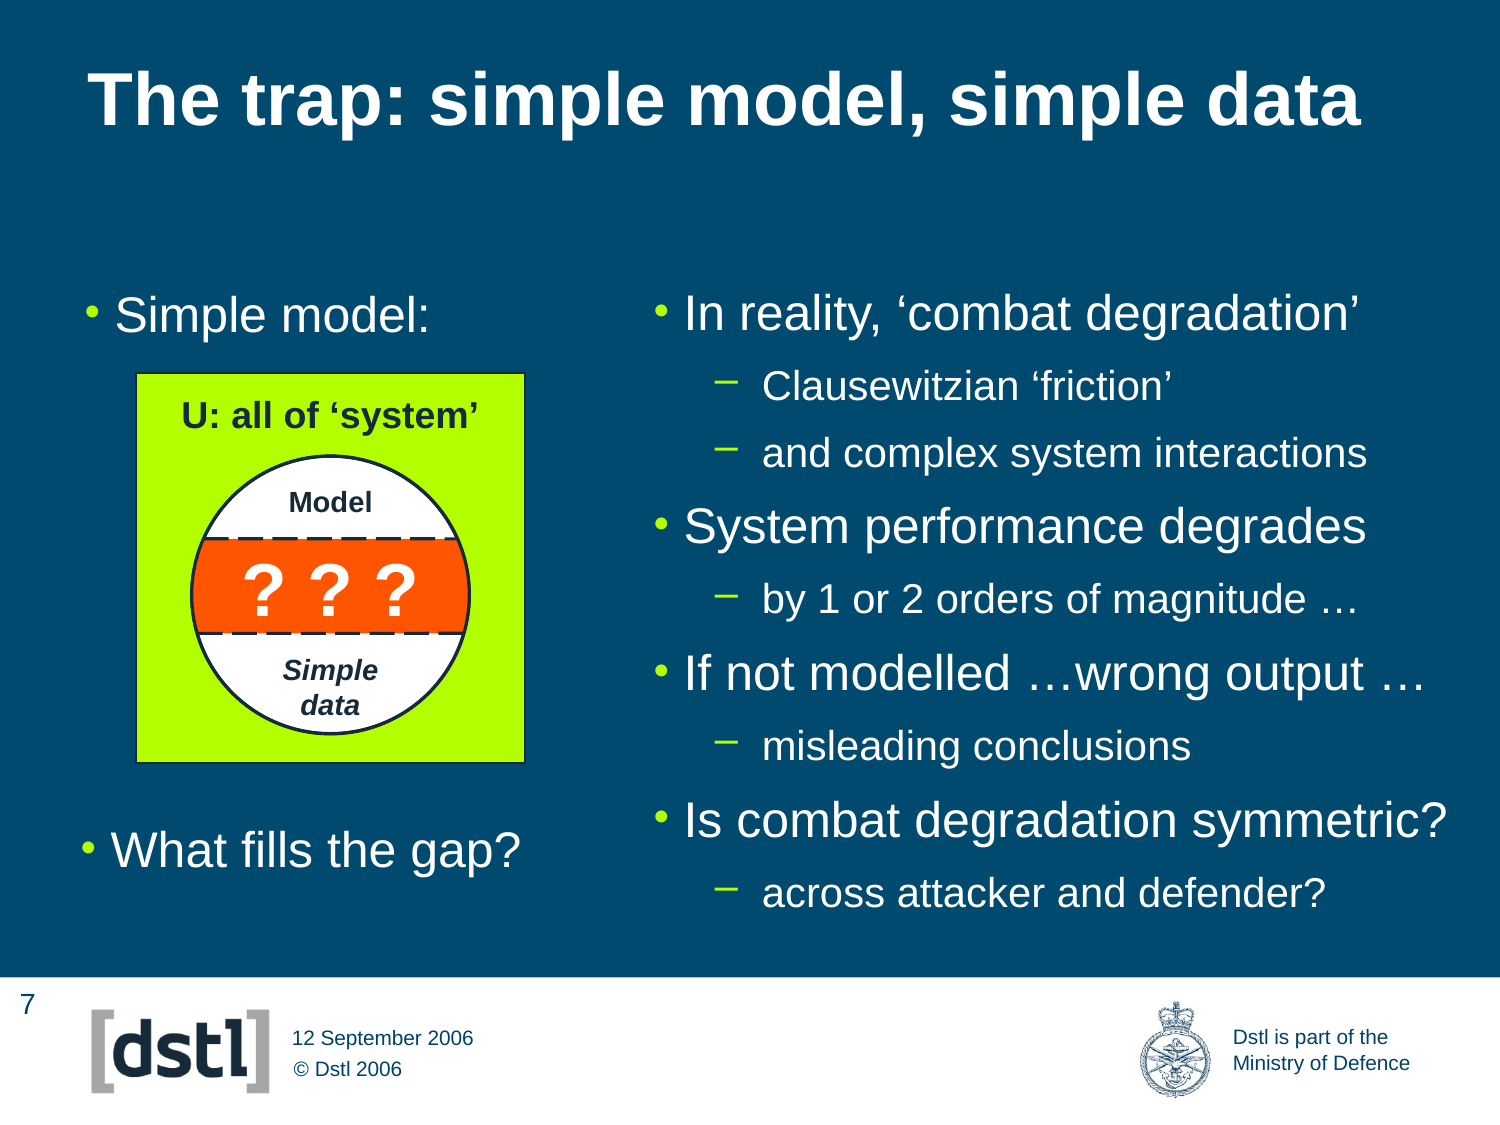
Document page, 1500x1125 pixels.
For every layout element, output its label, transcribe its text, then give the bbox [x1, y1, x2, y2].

text_box What fills the gap? [64, 810, 567, 911]
title The trap: simple model, simple data [72, 42, 1398, 148]
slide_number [291, 1024, 479, 1063]
picture [1138, 999, 1212, 1099]
list Simple model: [68, 275, 455, 362]
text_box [135, 373, 526, 764]
text_box In reality, ‘combat degradation’ Clausewitzian ‘friction’ and complex system interactions System performance degrades by 1 or 2 orders of magnitude … If not modelled …wrong output … misleading conclusions Is combat degradation symmetric? across attacker and defender? [637, 273, 1465, 965]
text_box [191, 455, 470, 734]
picture [86, 1003, 275, 1099]
